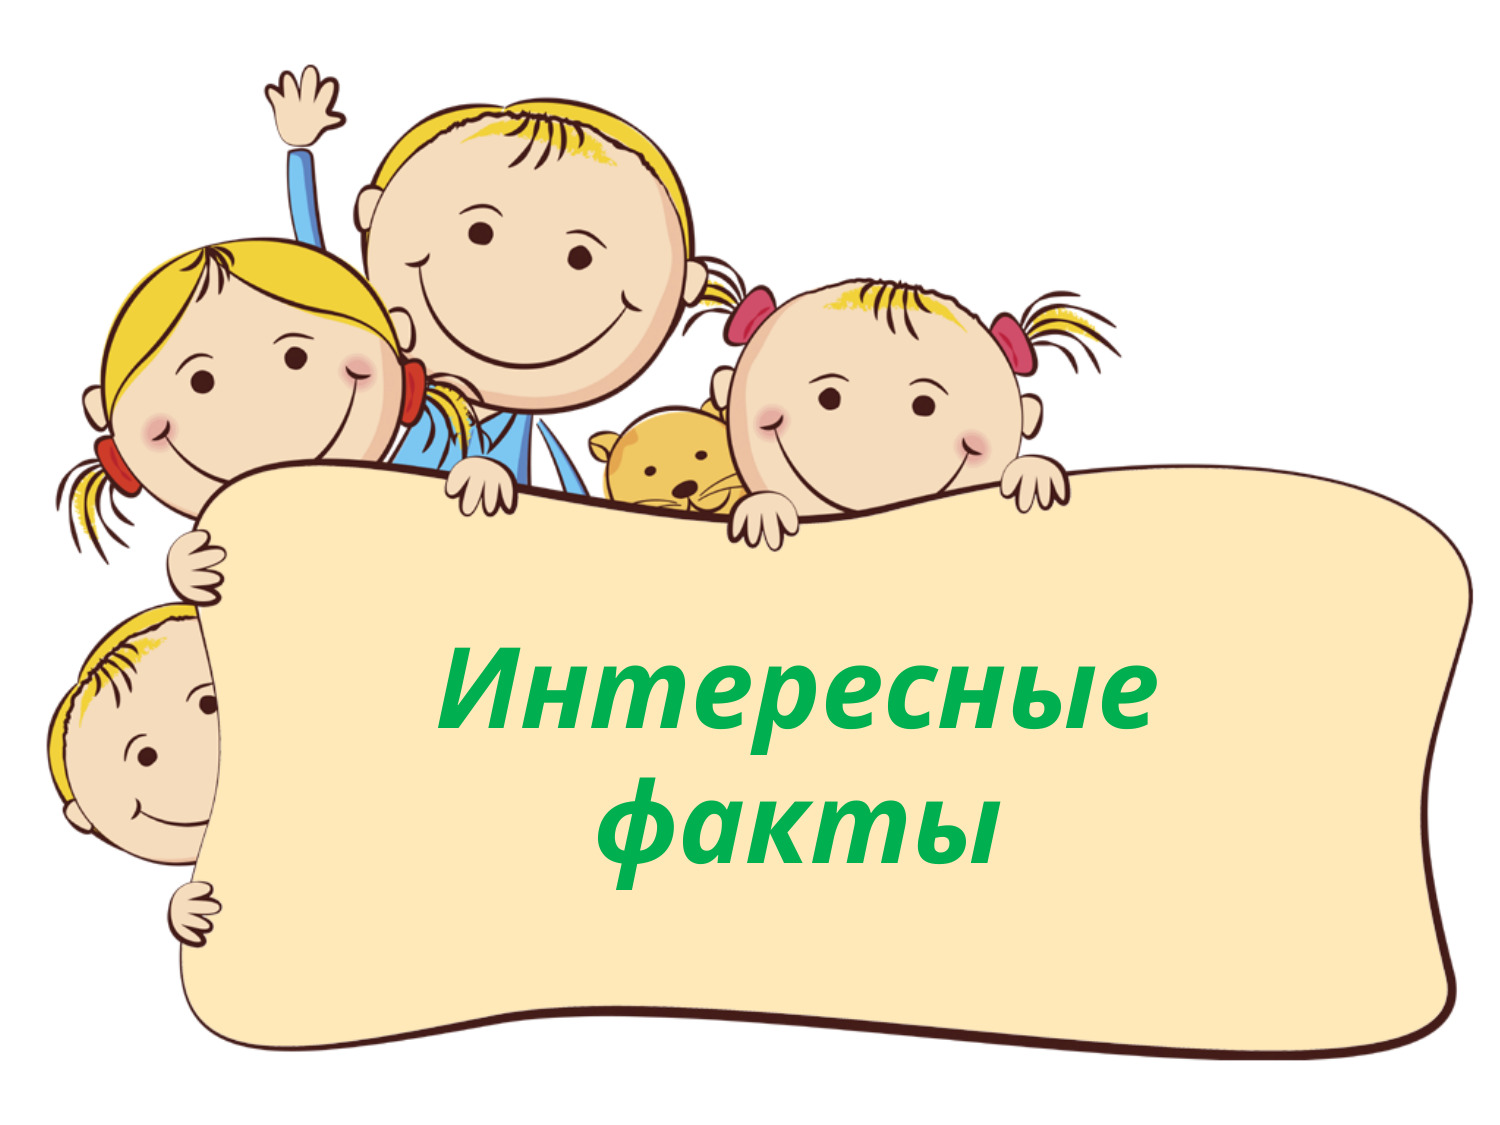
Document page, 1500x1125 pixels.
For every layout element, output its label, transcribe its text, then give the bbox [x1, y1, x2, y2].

picture [0, 0, 1500, 1125]
title Интересные факты [348, 656, 1248, 845]
